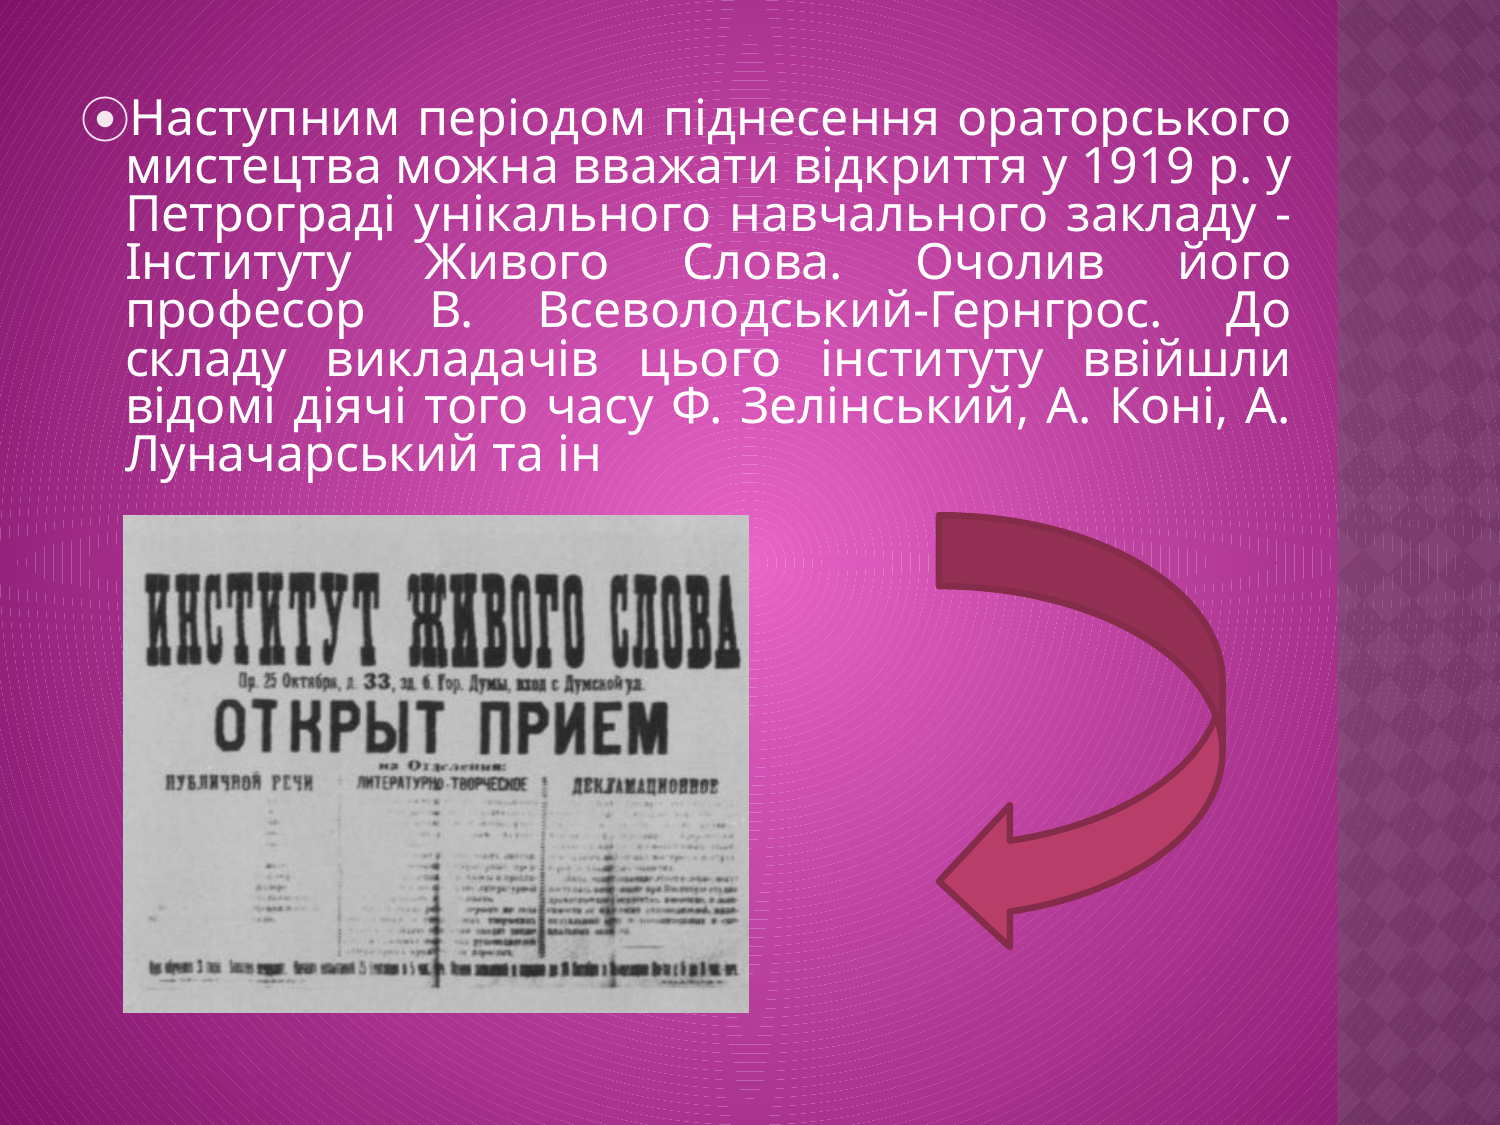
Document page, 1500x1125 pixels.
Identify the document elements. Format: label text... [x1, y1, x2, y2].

text_box [938, 515, 1223, 948]
picture [123, 514, 750, 1013]
list Наступним періодом піднесення ораторського мистецтва можна вважати відкриття у 1919 р. у Петрограді унікального навчального закладу - Інституту Живого Слова. Очолив його професор В. Всеволодський-Гернгрос. До складу викладачів цього інституту ввійшли відомі діячі того часу Ф. Зелінський, А. Коні, А. Луначарський та ін [64, 90, 1307, 531]
